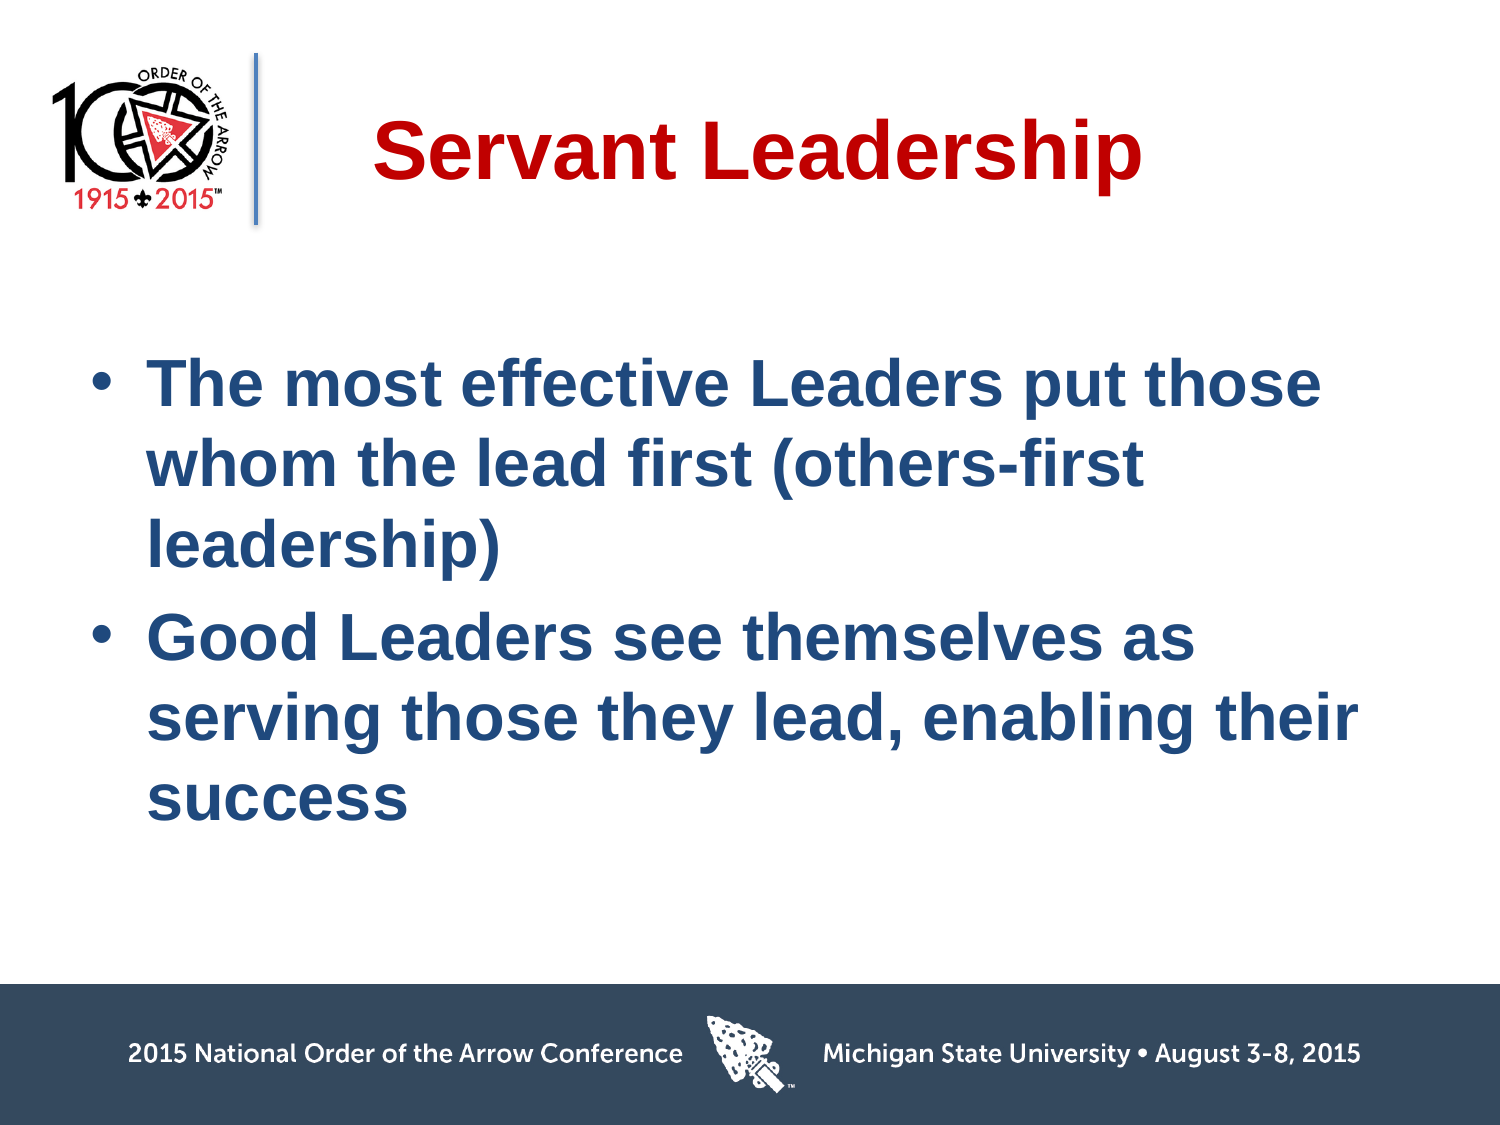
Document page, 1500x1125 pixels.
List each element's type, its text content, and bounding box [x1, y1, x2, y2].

picture [0, 0, 1500, 1125]
list The most effective Leaders put those whom the lead first (others-first leadership) Good Leaders see themselves as serving those they lead, enabling their success [75, 262, 1425, 1005]
title Servant Leadership [278, 52, 1366, 240]
